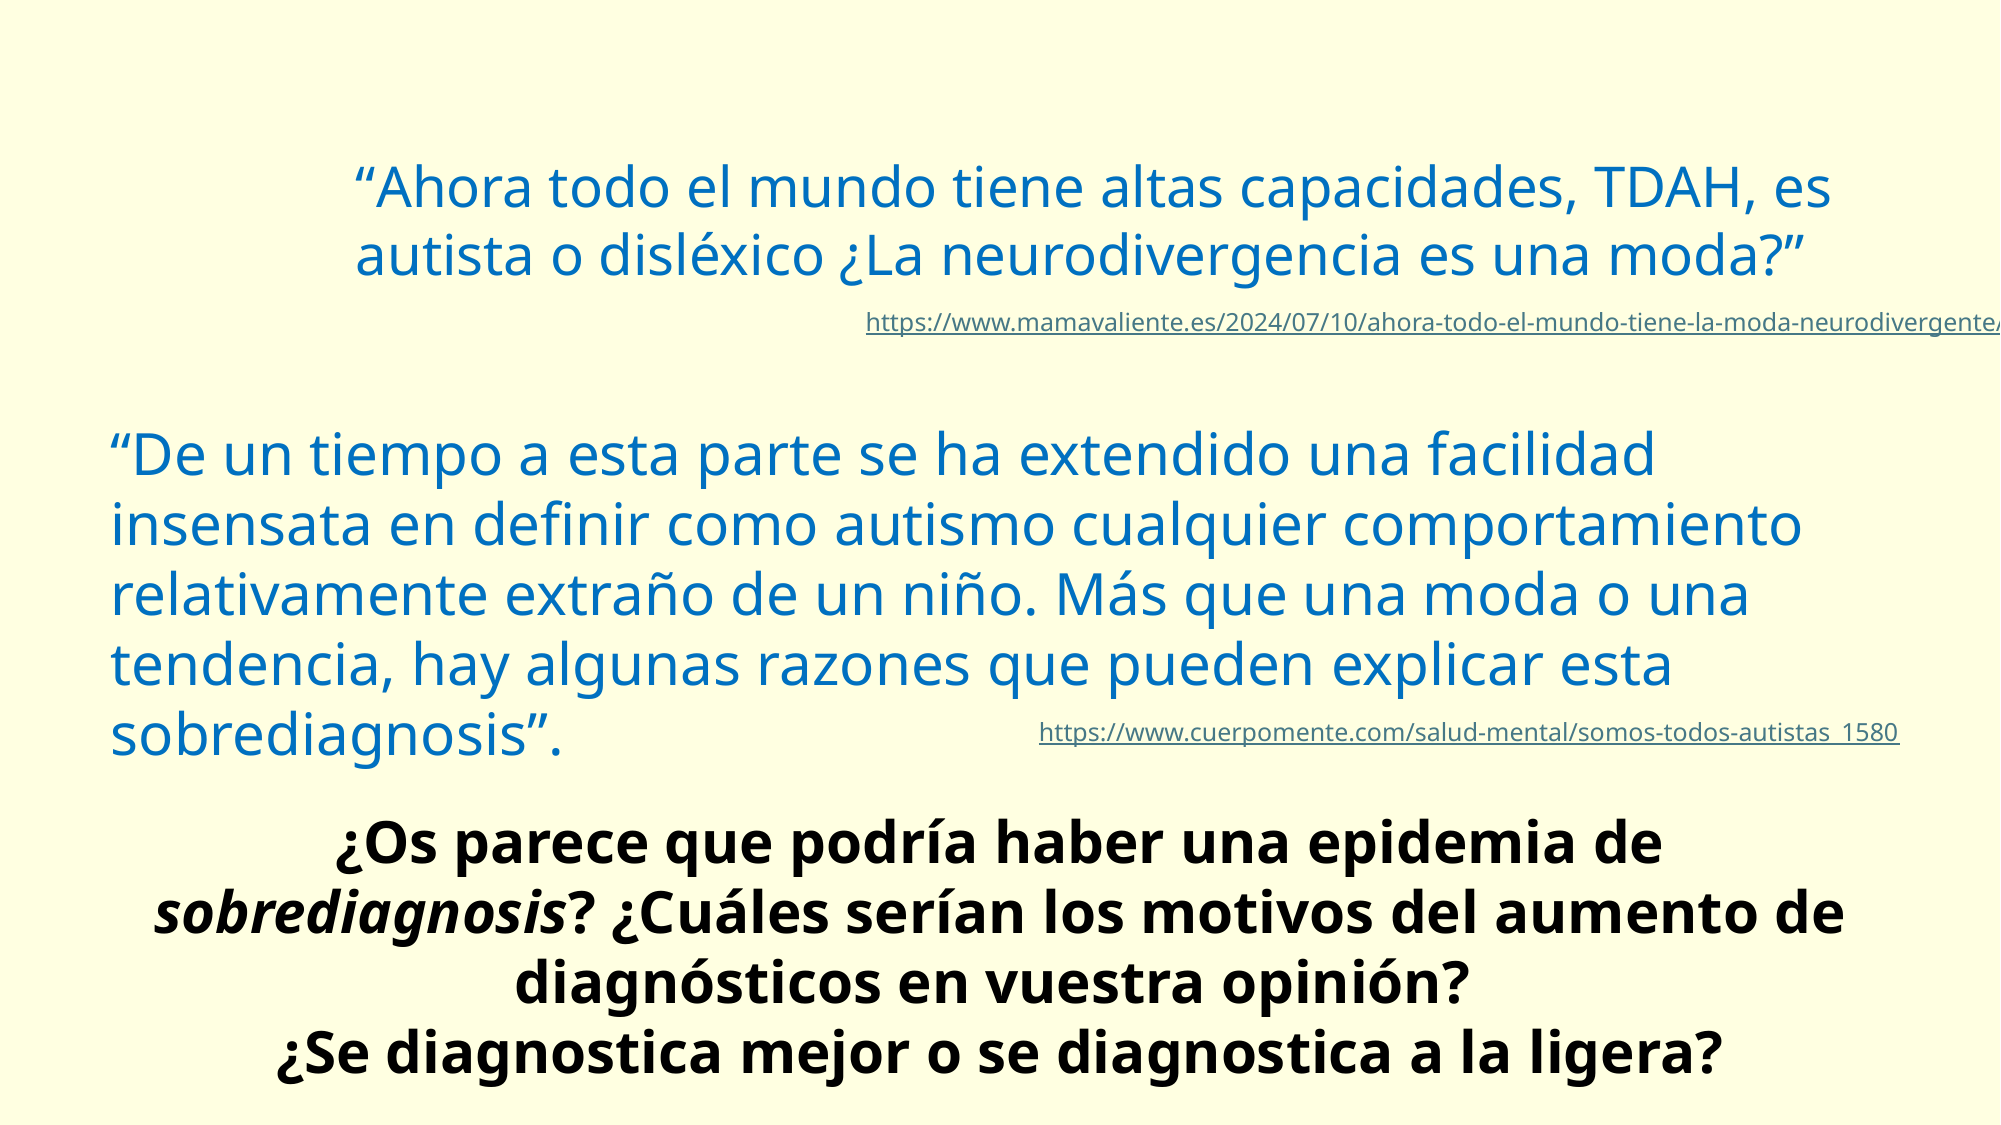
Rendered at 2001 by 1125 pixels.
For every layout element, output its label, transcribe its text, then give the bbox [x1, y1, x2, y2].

text_box “De un tiempo a esta parte se ha extendido una facilidad insensata en definir como autismo cualquier comportamiento relativamente extraño de un niño. Más que una moda o una tendencia, hay algunas razones que pueden explicar esta sobrediagnosis”. [96, 409, 1880, 775]
text_box [850, 291, 1851, 397]
text_box https://www.mamavaliente.es/2024/07/10/ahora-todo-el-mundo-tiene-la-moda-neurodivergente/ [1851, 299, 2000, 348]
text_box “Ahora todo el mundo tiene altas capacidades, TDAH, es autista o disléxico ¿La neurodivergencia es una moda?” [341, 143, 1928, 294]
text_box ¿Os parece que podría haber una epidemia de sobrediagnosis? ¿Cuáles serían los motivos del aumento de diagnósticos en vuestra opinión? ¿Se diagnostica mejor o se diagnostica a la ligera? [104, 797, 1896, 1092]
text_box https://www.cuerpomente.com/salud-mental/somos-todos-autistas_1580 [1024, 709, 2000, 758]
